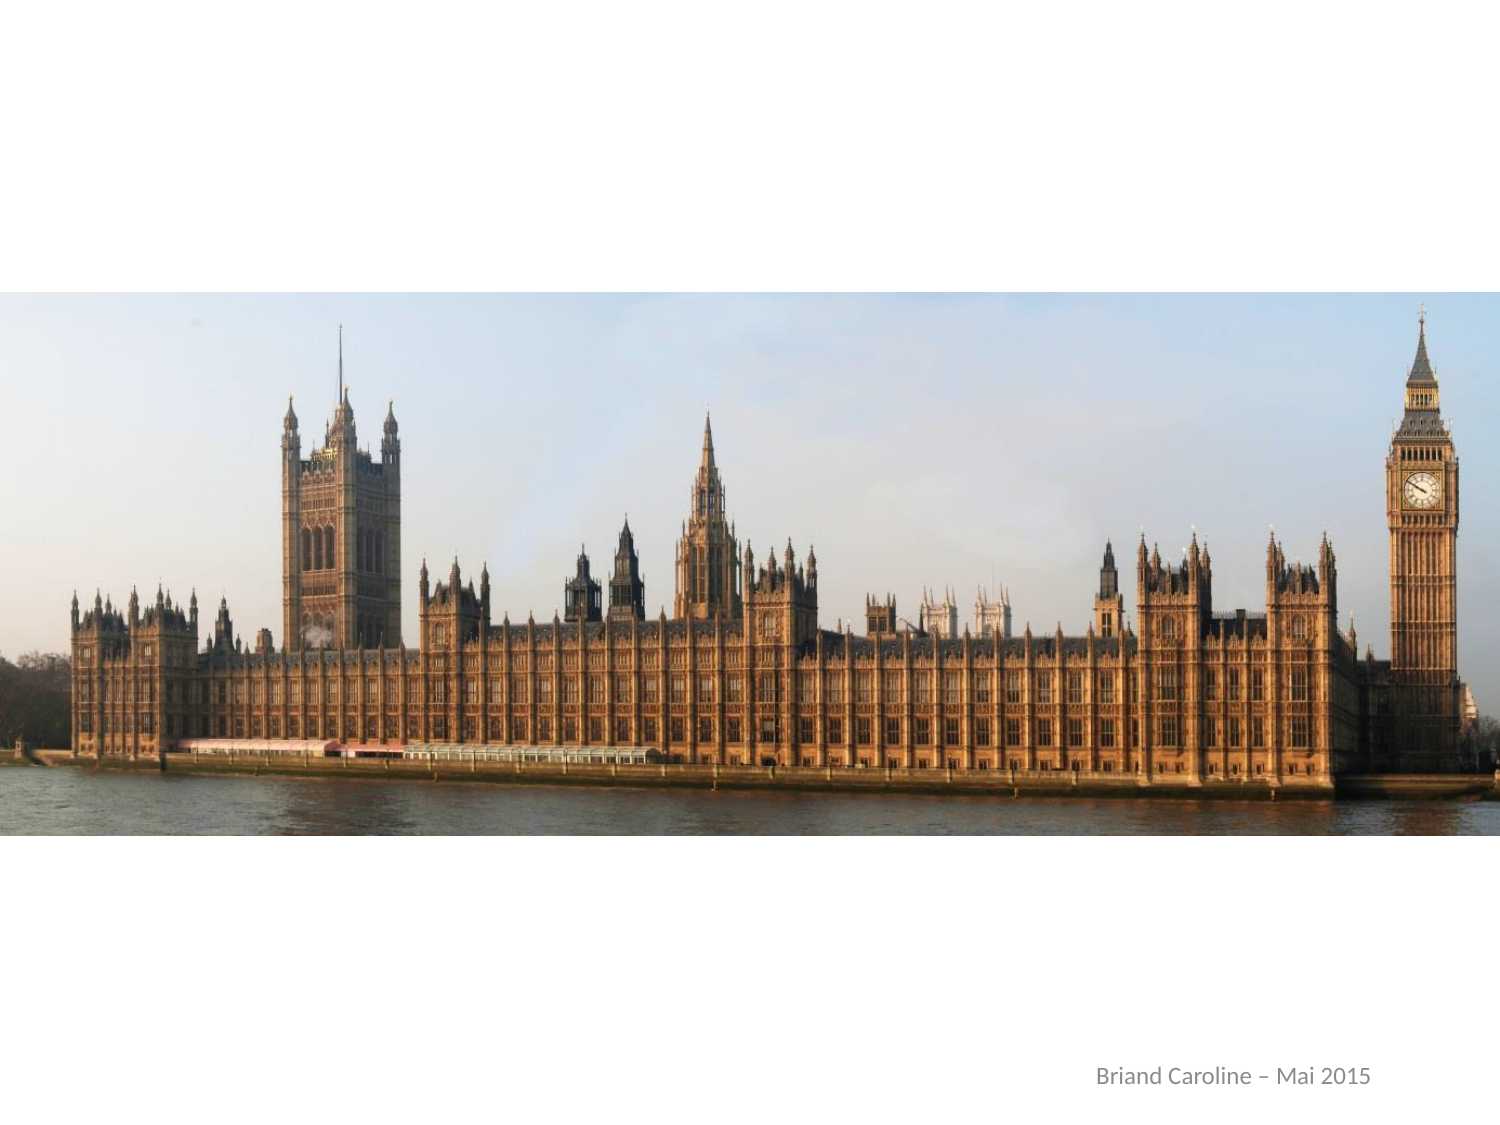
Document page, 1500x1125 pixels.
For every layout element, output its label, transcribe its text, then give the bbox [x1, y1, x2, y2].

picture [0, 291, 1500, 836]
footer Briand Caroline – Mai 2015 [998, 1042, 1471, 1106]
